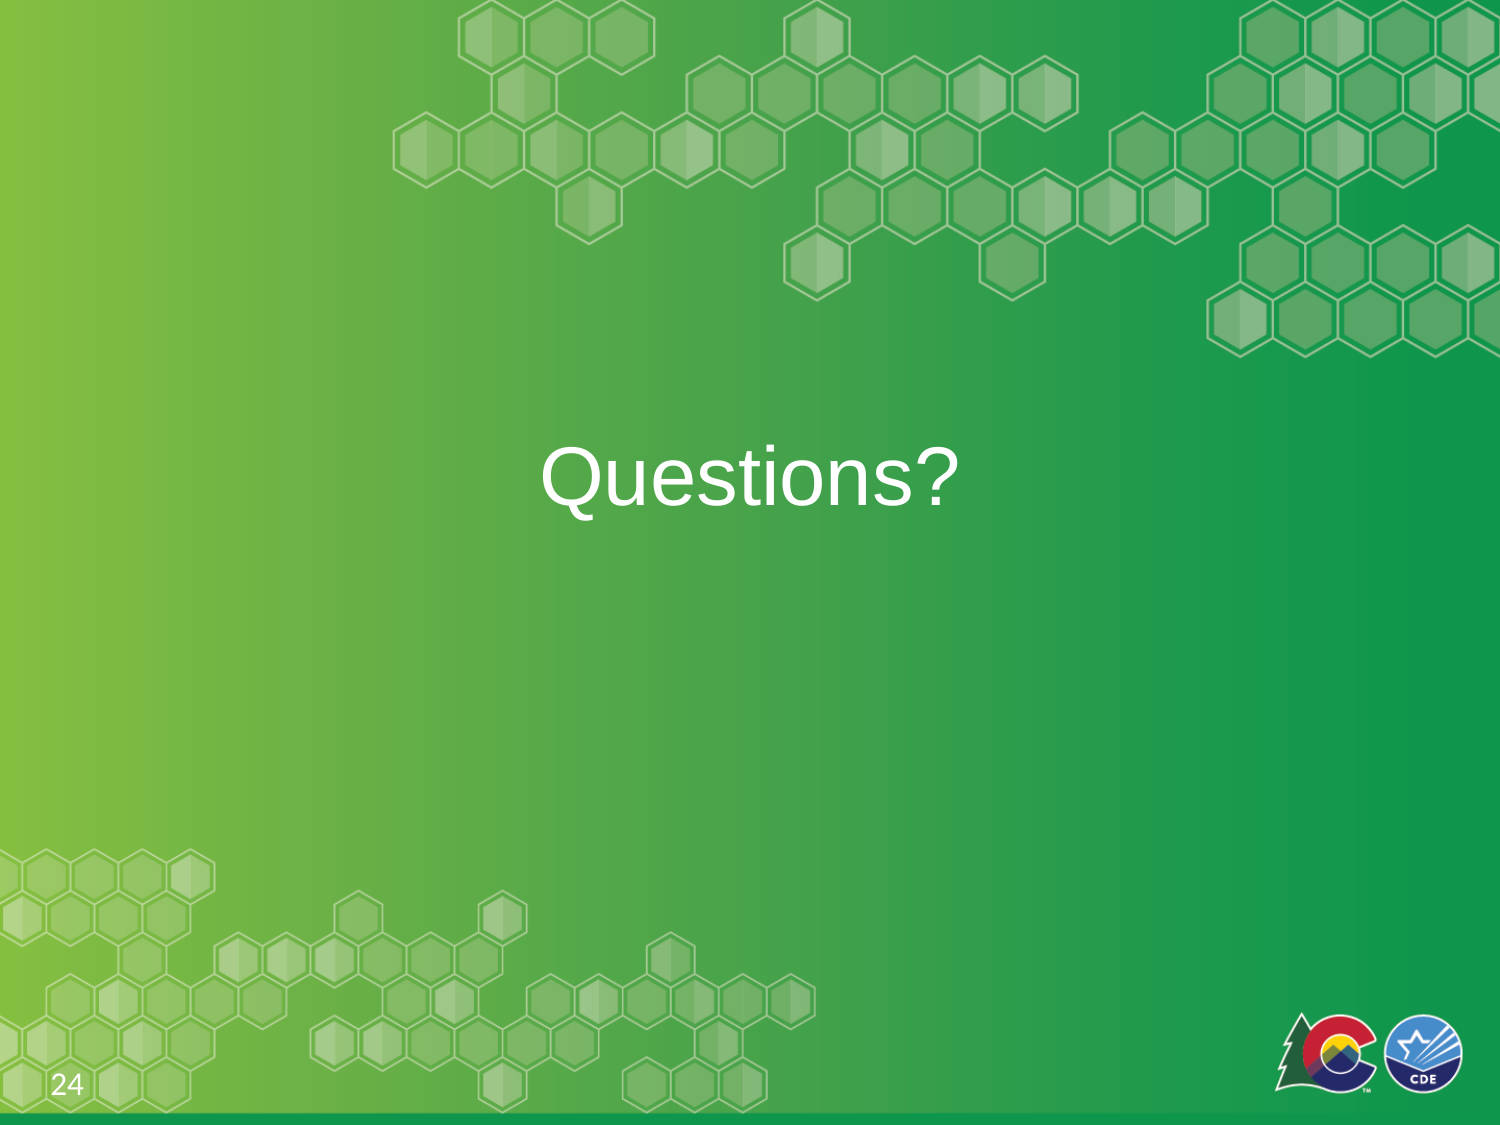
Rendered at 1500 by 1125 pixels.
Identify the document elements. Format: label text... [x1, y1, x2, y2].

slide_number 24 [35, 1054, 373, 1115]
title Questions? [112, 425, 1388, 810]
picture [0, 0, 1500, 1125]
